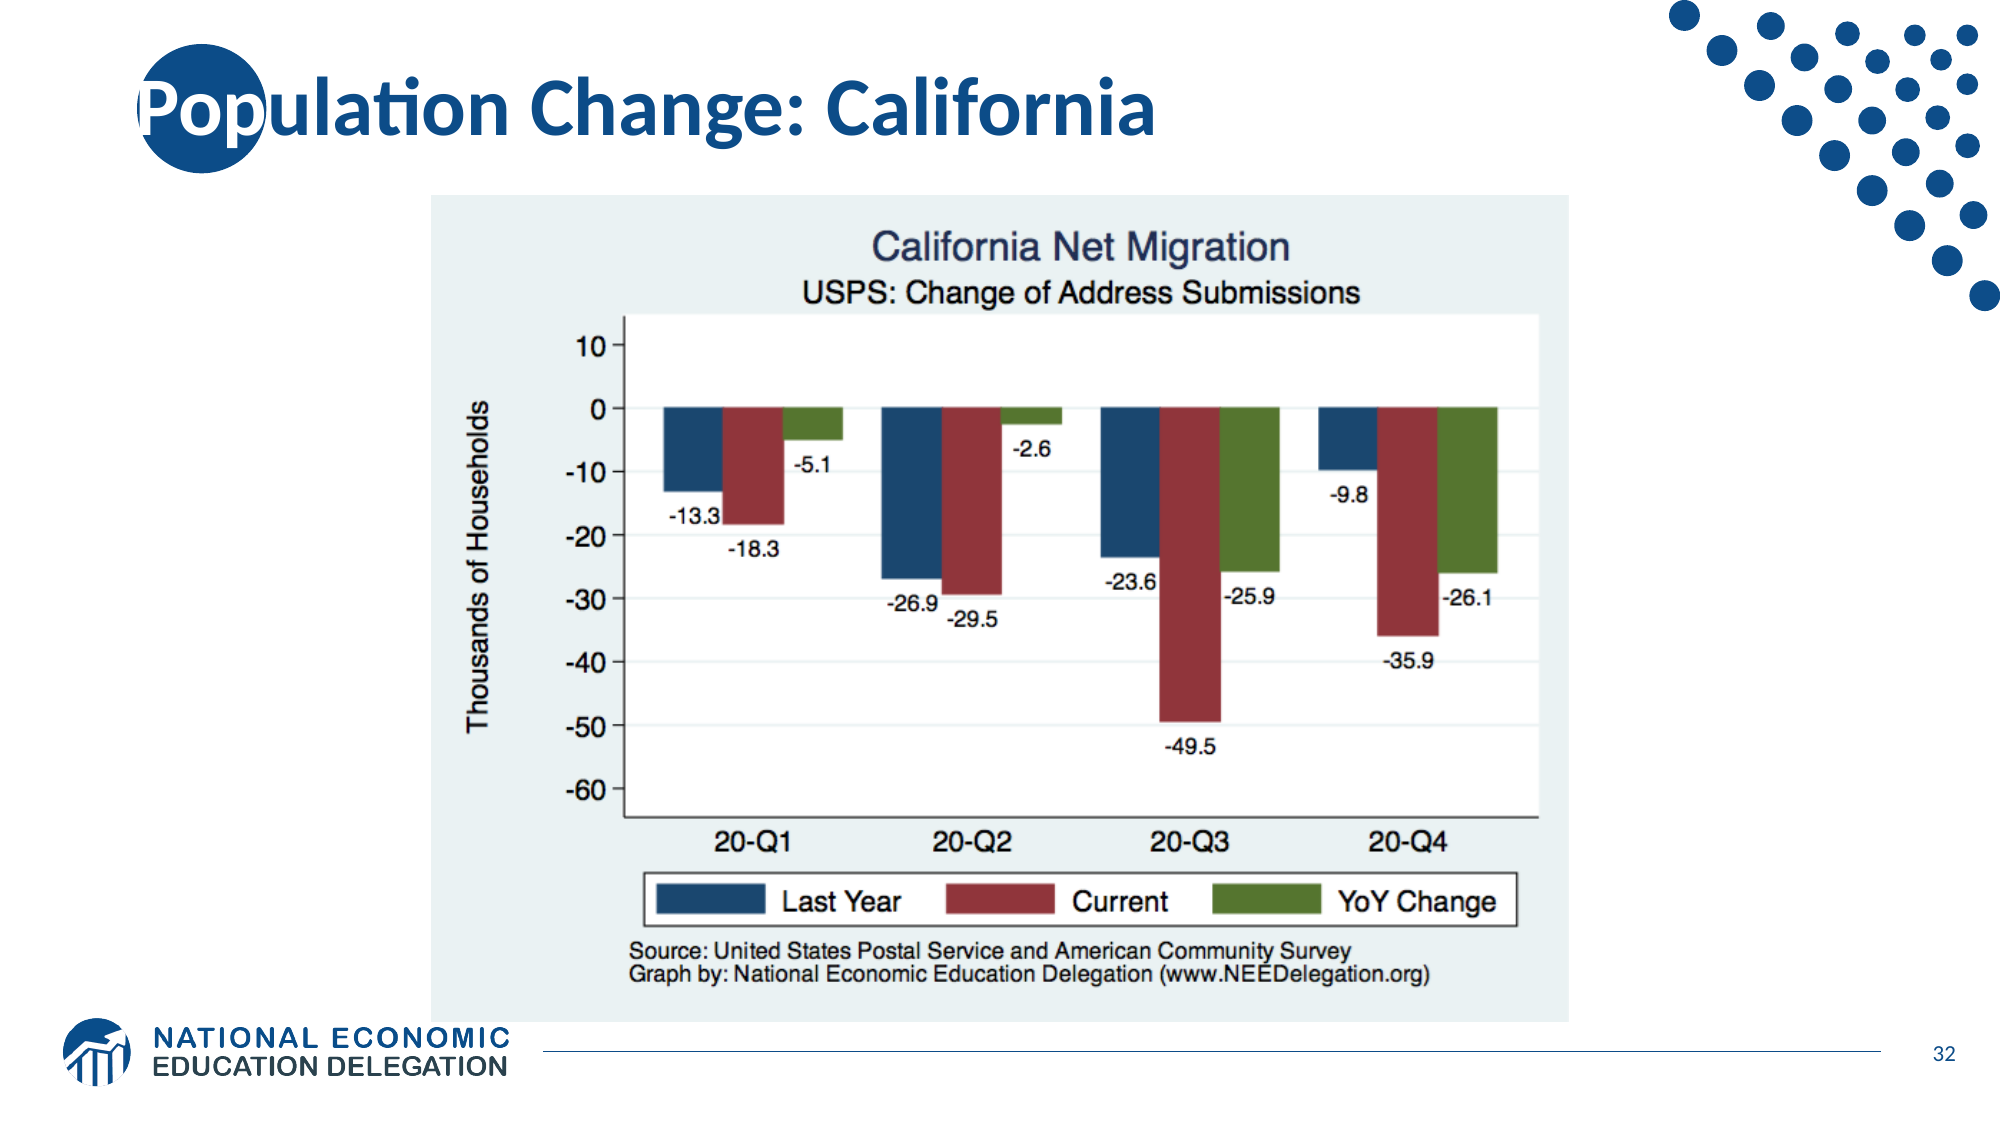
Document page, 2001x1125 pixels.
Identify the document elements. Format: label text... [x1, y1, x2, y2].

title Population Change: California [120, 0, 1846, 218]
picture [55, 1013, 520, 1091]
slide_number 32 [1521, 1022, 1972, 1082]
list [431, 195, 1569, 1022]
